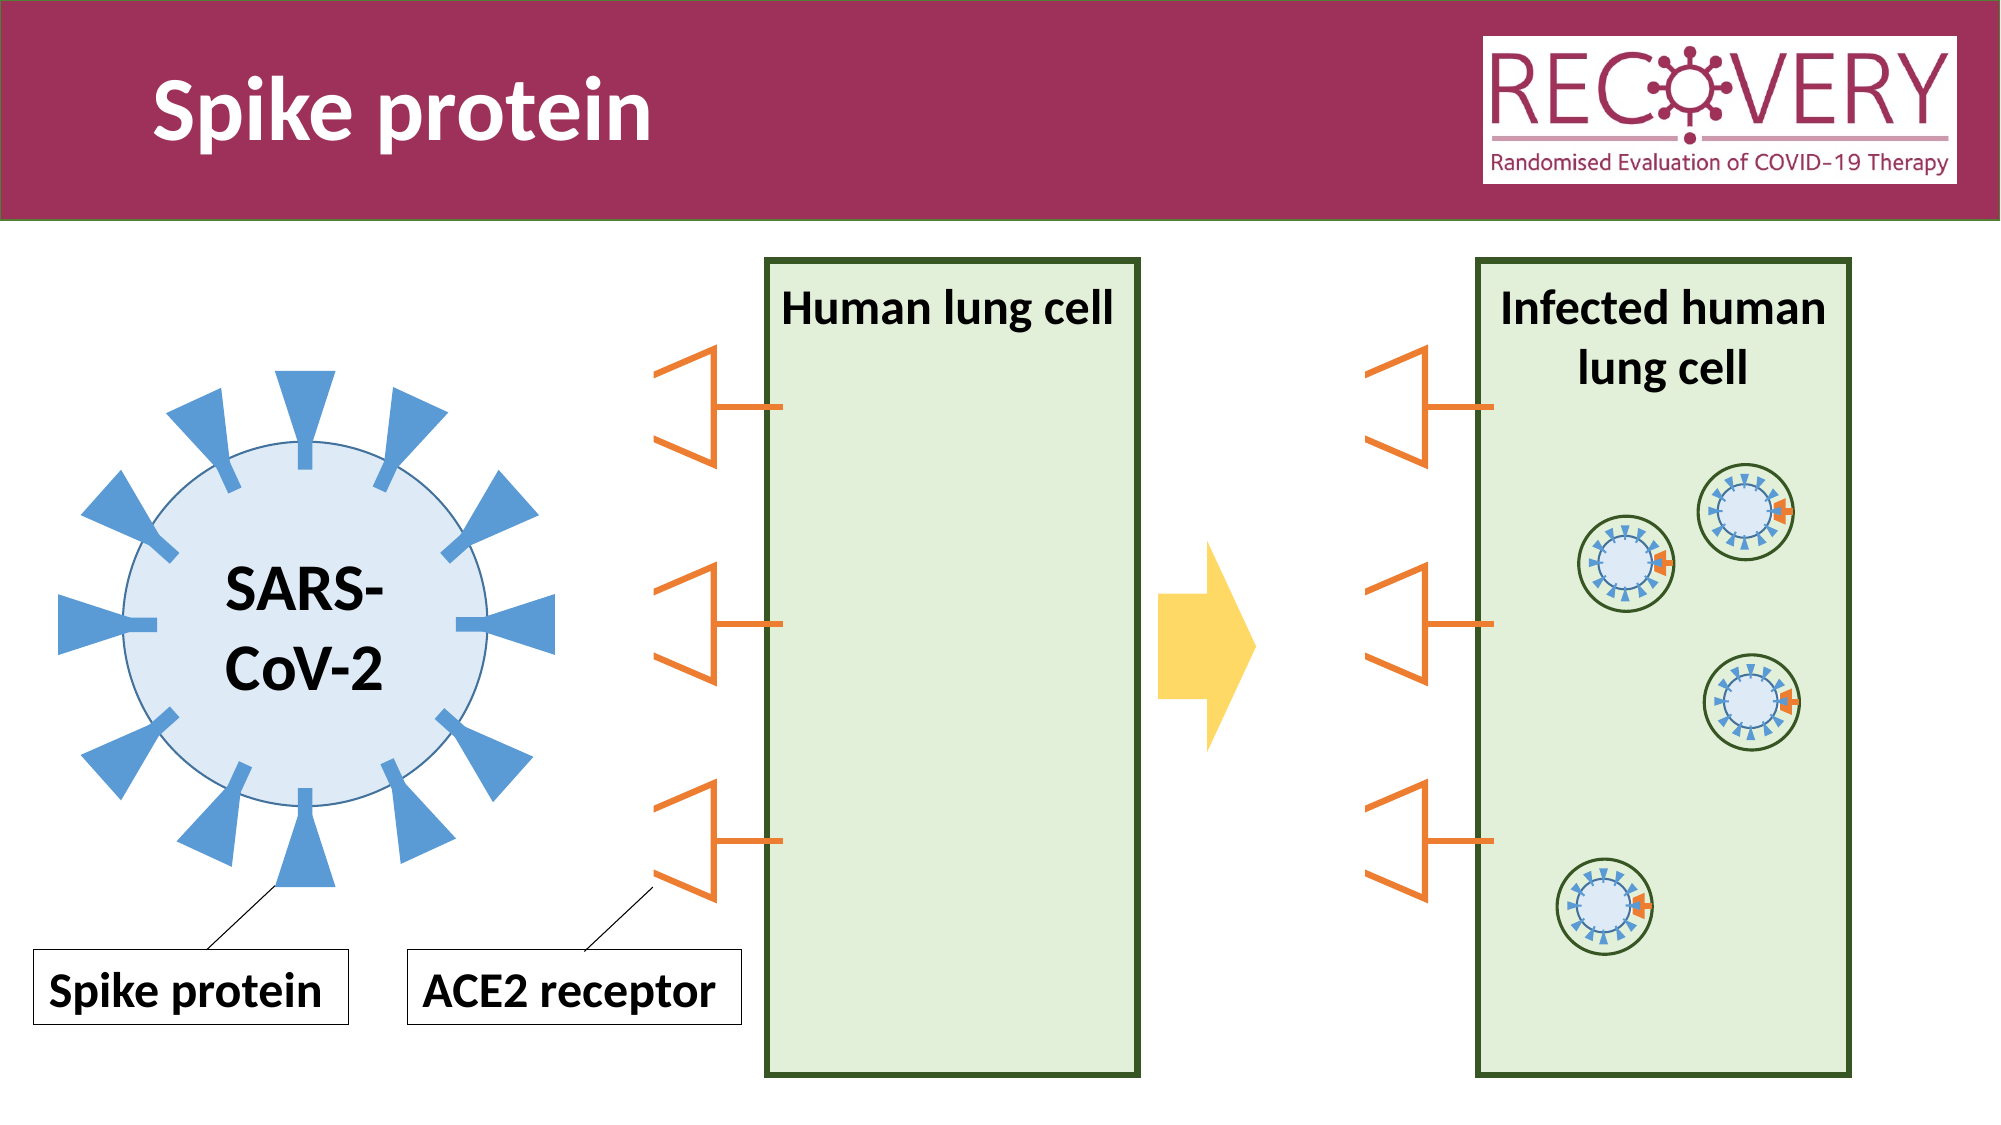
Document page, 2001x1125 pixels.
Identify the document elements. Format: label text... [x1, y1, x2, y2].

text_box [1708, 473, 1793, 550]
text_box [1703, 671, 1714, 733]
text_box [1596, 515, 1656, 525]
text_box [1575, 858, 1635, 868]
text_box [1157, 540, 1258, 753]
text_box [1722, 653, 1782, 664]
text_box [1714, 664, 1799, 740]
text_box [1721, 740, 1783, 752]
text_box [766, 259, 1138, 267]
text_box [559, 349, 783, 465]
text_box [1270, 783, 1495, 899]
text_box [1715, 550, 1777, 561]
text_box [1697, 481, 1708, 543]
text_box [559, 783, 783, 899]
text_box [1270, 566, 1495, 682]
text_box Spike protein [33, 949, 349, 1025]
text_box Human lung cell [766, 267, 1138, 343]
text_box ACE2 receptor [407, 949, 742, 1025]
text_box [1596, 602, 1657, 613]
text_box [584, 887, 653, 952]
text_box [1556, 876, 1567, 938]
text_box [559, 566, 783, 682]
text_box [1574, 945, 1635, 956]
text_box Infected human lung cell [1477, 267, 1849, 403]
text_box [1567, 868, 1652, 945]
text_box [1588, 525, 1674, 602]
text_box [206, 885, 275, 950]
picture [1863, 36, 1957, 184]
text_box [1716, 463, 1775, 473]
text_box [1577, 533, 1588, 594]
text_box [1477, 259, 1850, 1076]
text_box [58, 370, 555, 888]
title Spike protein [137, 2, 1863, 220]
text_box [1270, 349, 1495, 465]
text_box [766, 343, 1138, 1076]
